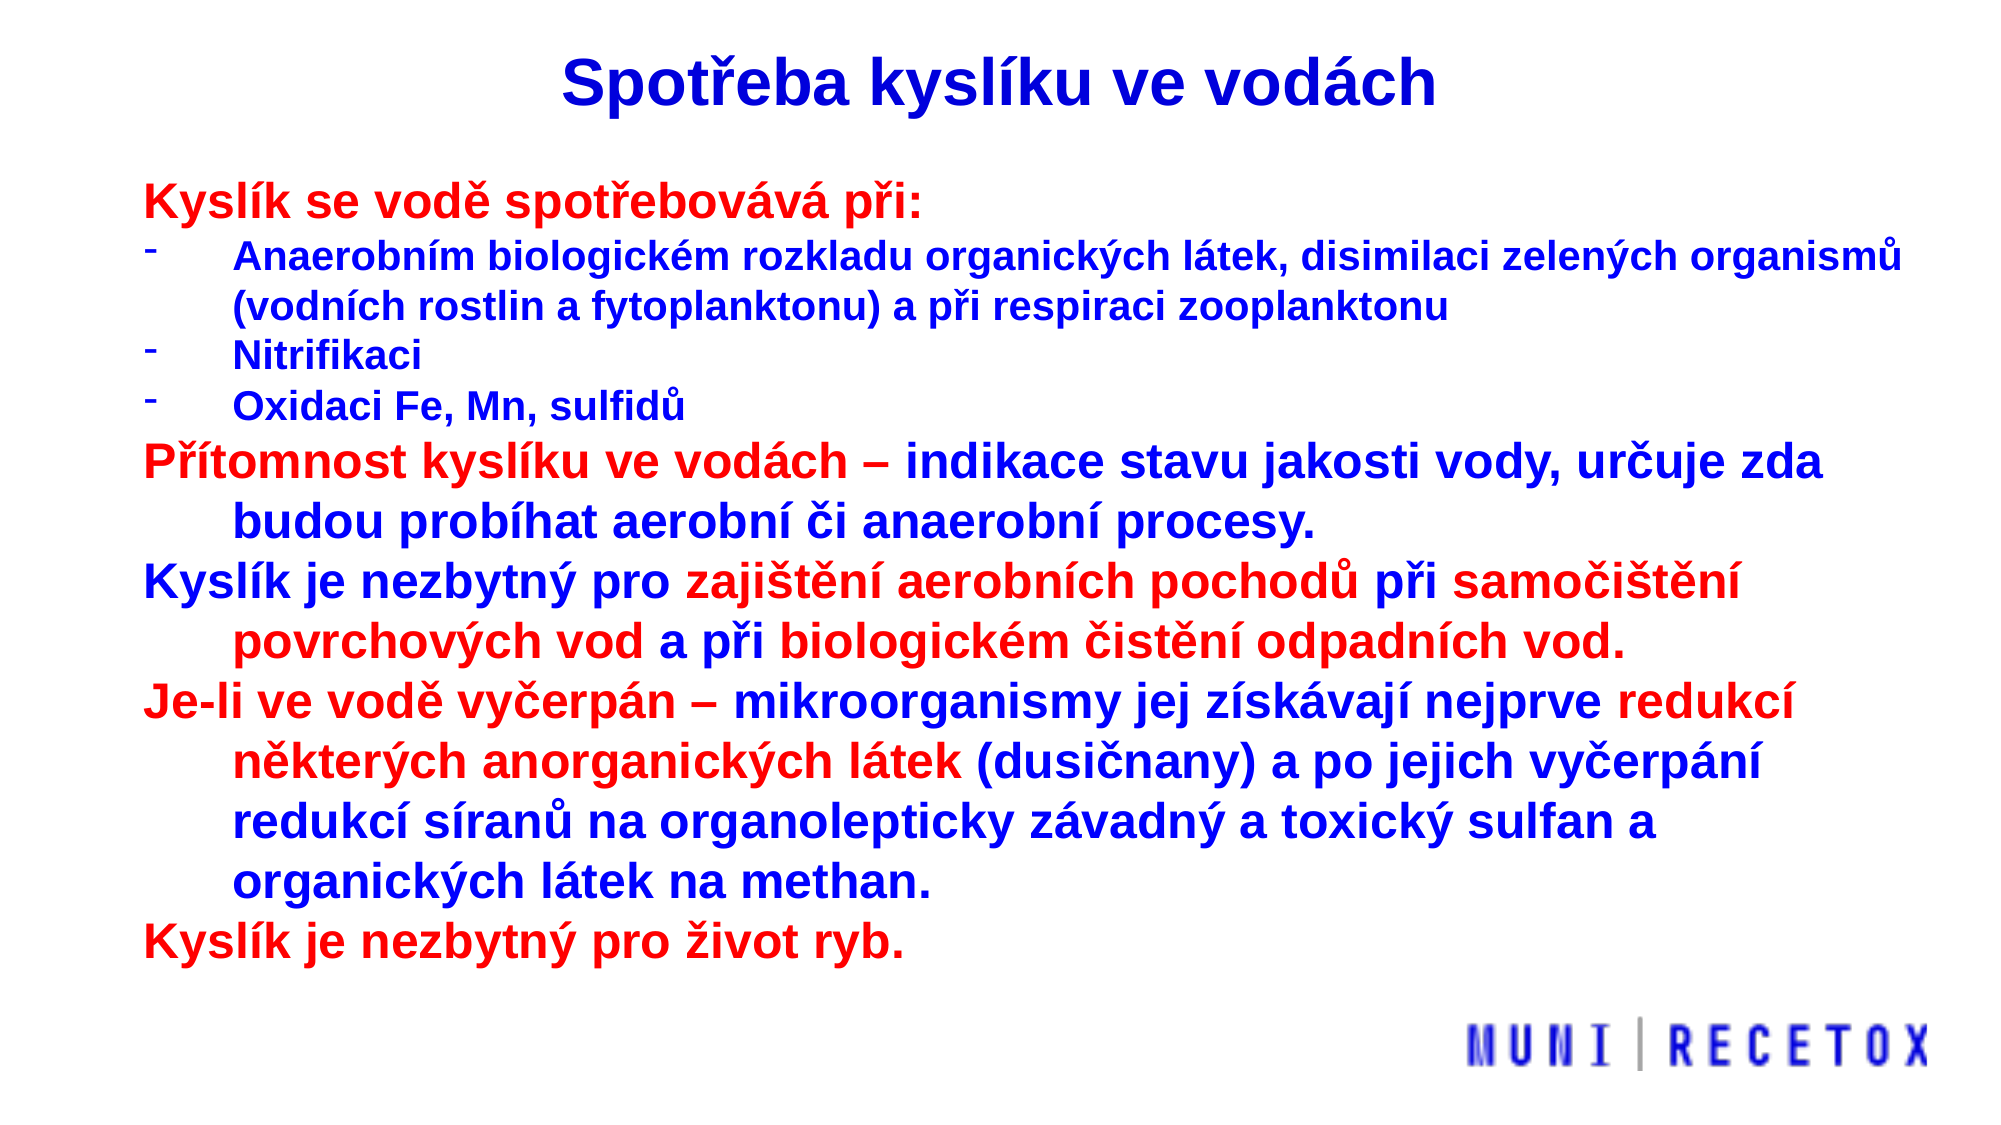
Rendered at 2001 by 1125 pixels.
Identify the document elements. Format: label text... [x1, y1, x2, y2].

text_box Spotřeba kyslíku ve vodách [249, 30, 1750, 127]
text_box Kyslík se vodě spotřebovává při: Anaerobním biologickém rozkladu organických látek, disimilaci zelených organismů (vodních rostlin a fytoplanktonu) a při respiraci zooplanktonu Nitrifikaci Oxidaci Fe, Mn, sulfidů Přítomnost kyslíku ve vodách – indikace stavu jakosti vody, určuje zda budou probíhat aerobní či anaerobní procesy. Kyslík je nezbytný pro zajištění aerobních pochodů při samočištění povrchových vod a při biologickém čistění odpadních vod. Je-li ve vodě vyčerpán – mikroorganismy jej získávají nejprve redukcí některých anorganických látek (dusičnany) a po jejich vyčerpání redukcí síranů na organolepticky závadný a toxický sulfan a organických látek na methan. Kyslík je nezbytný pro život ryb. [114, 160, 1952, 976]
